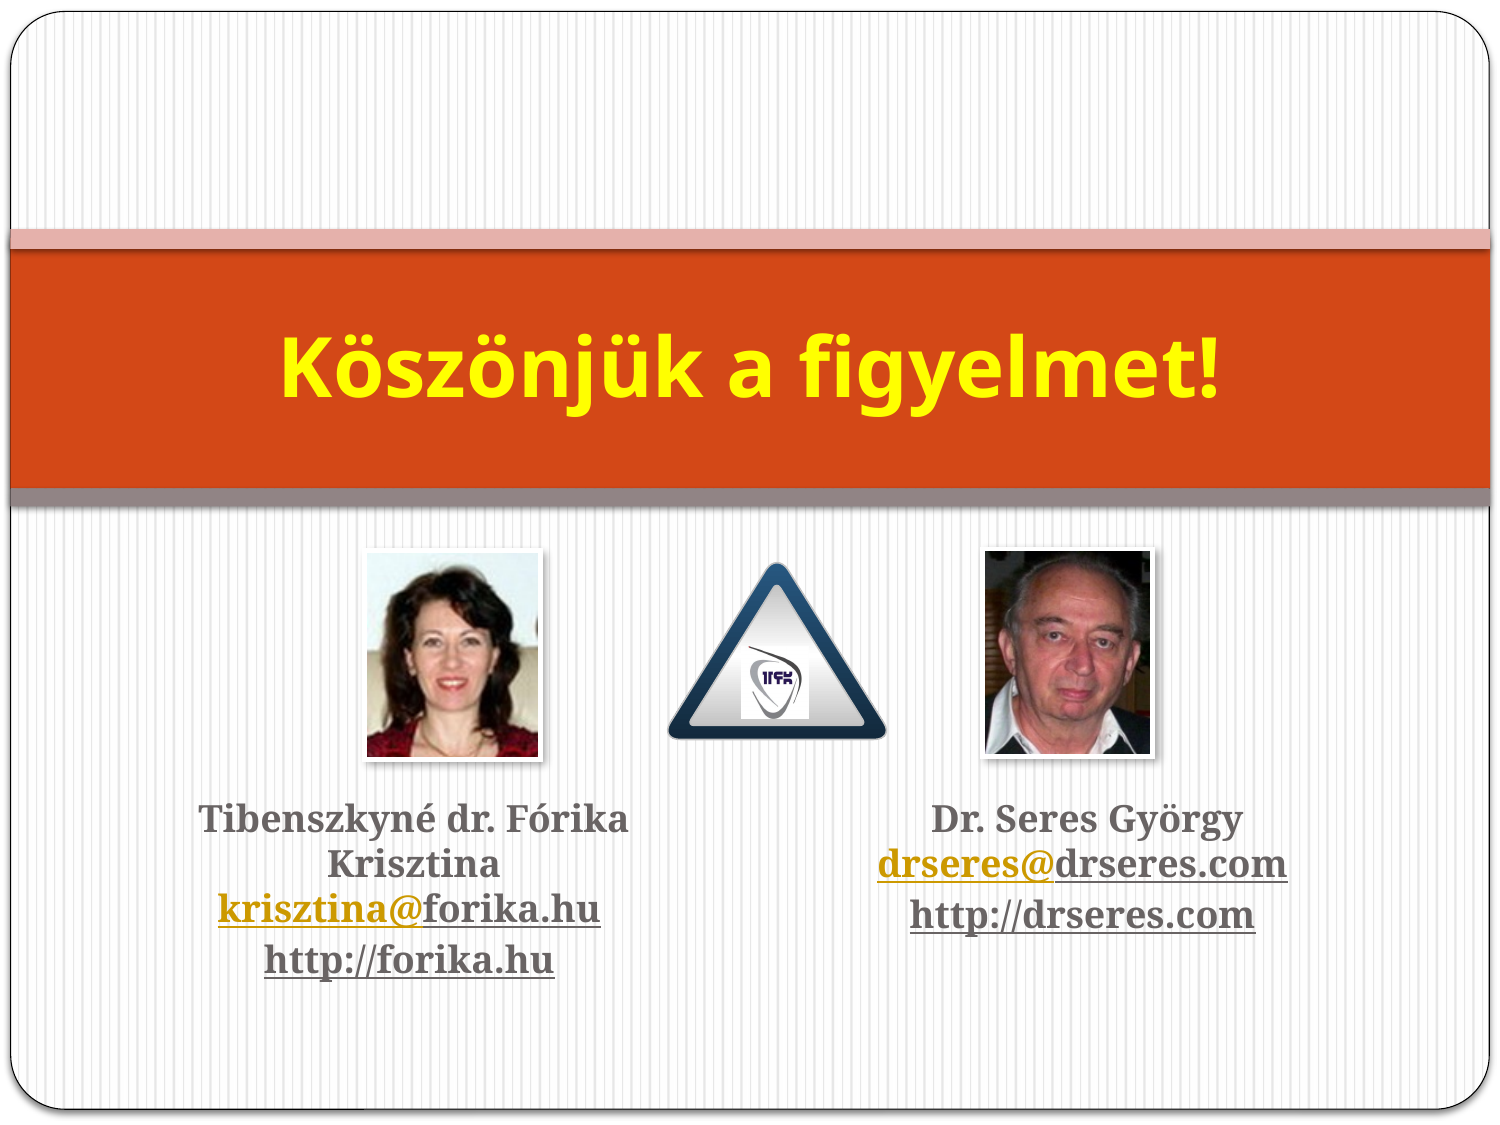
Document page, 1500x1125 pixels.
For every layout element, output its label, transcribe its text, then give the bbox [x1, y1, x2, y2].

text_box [96, 551, 1406, 940]
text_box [664, 560, 890, 740]
title Köszönjük a figyelmet! [75, 247, 1425, 489]
